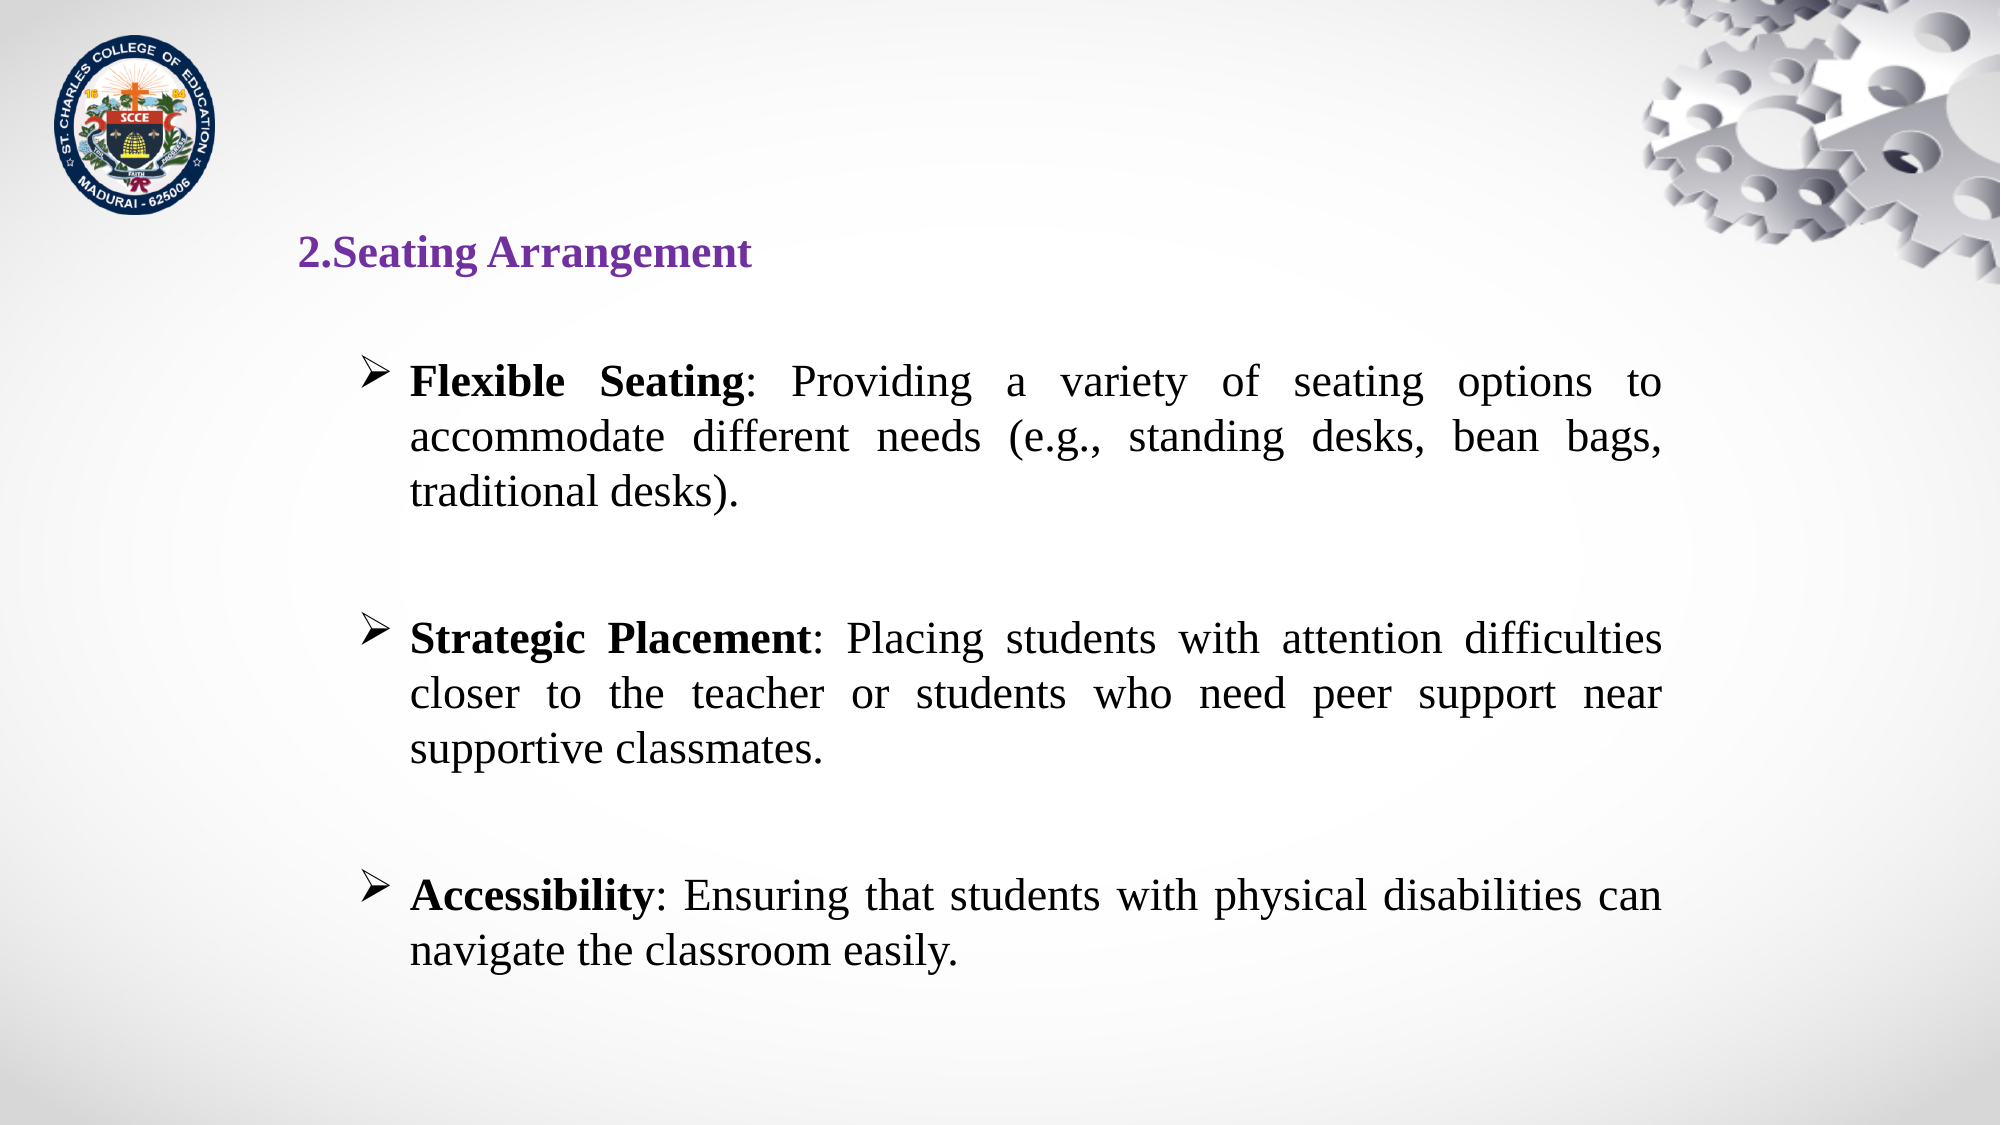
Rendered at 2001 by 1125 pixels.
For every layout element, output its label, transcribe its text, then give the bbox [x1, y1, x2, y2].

list 2.Seating Arrangement Flexible Seating: Providing a variety of seating options to accommodate different needs (e.g., standing desks, bean bags, traditional desks). Strategic Placement: Placing students with attention difficulties closer to the teacher or students who need peer support near supportive classmates. Accessibility: Ensuring that students with physical disabilities can navigate the classroom easily. [282, 214, 1679, 986]
picture [0, 0, 2000, 1125]
